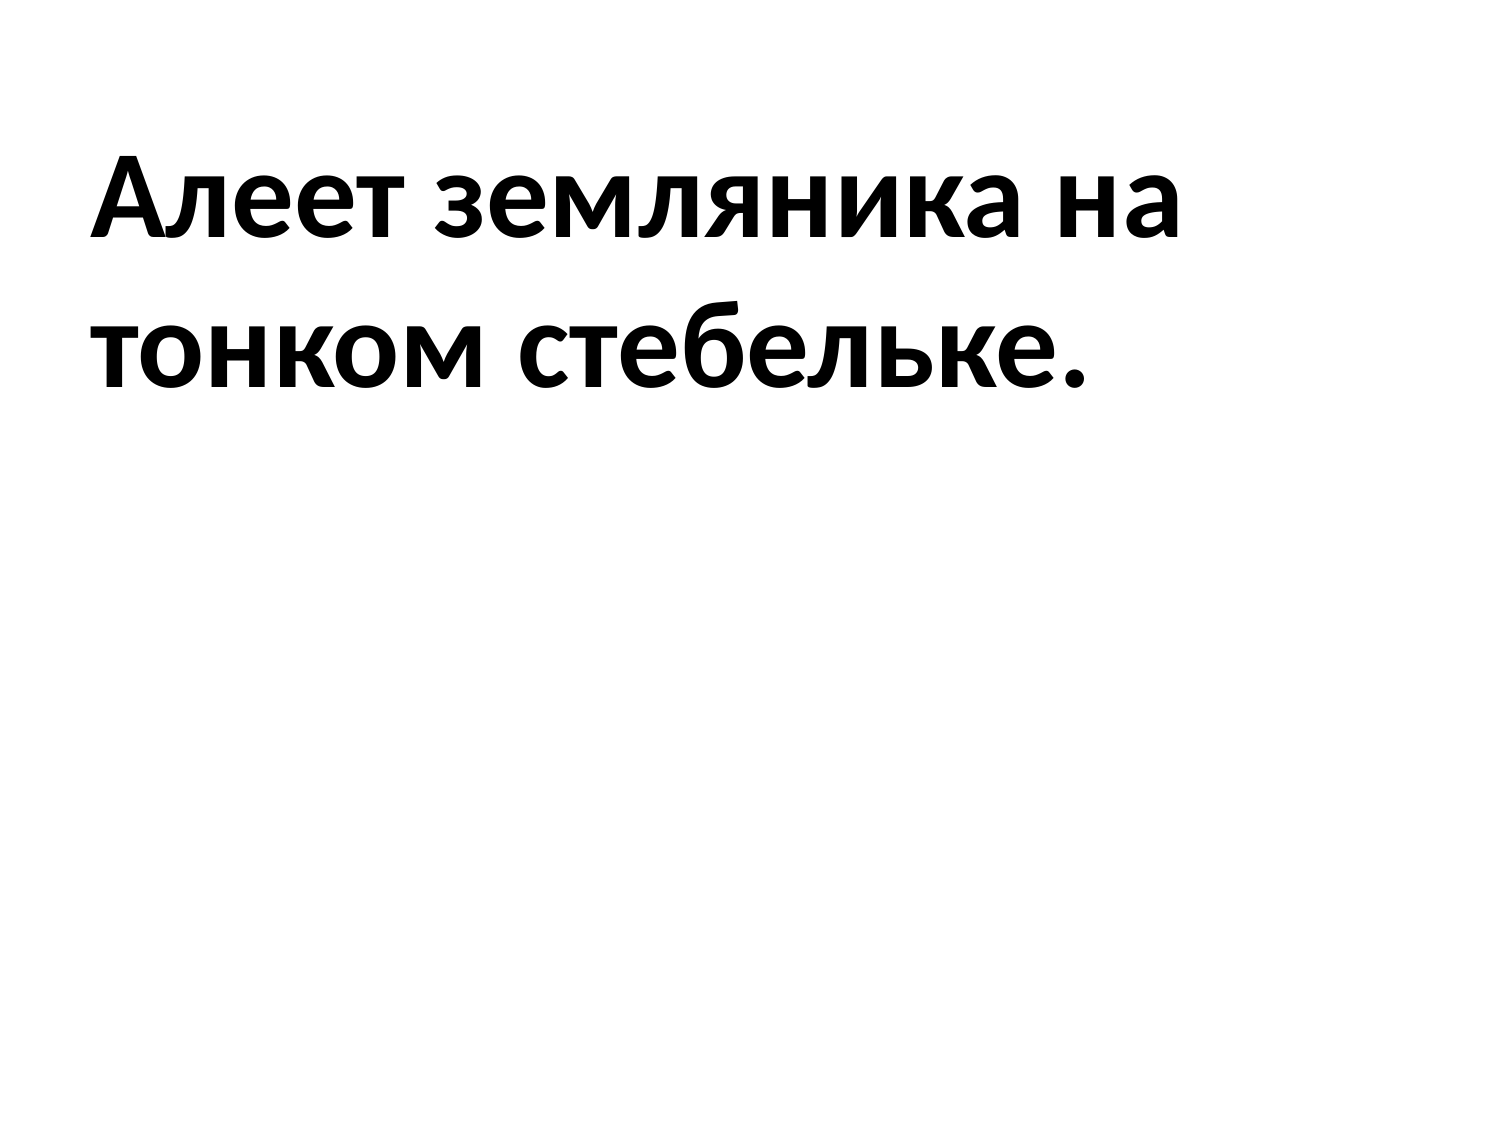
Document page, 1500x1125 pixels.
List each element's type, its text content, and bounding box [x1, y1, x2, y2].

title Алеет земляника на тонком стебельке. [75, 45, 1425, 481]
